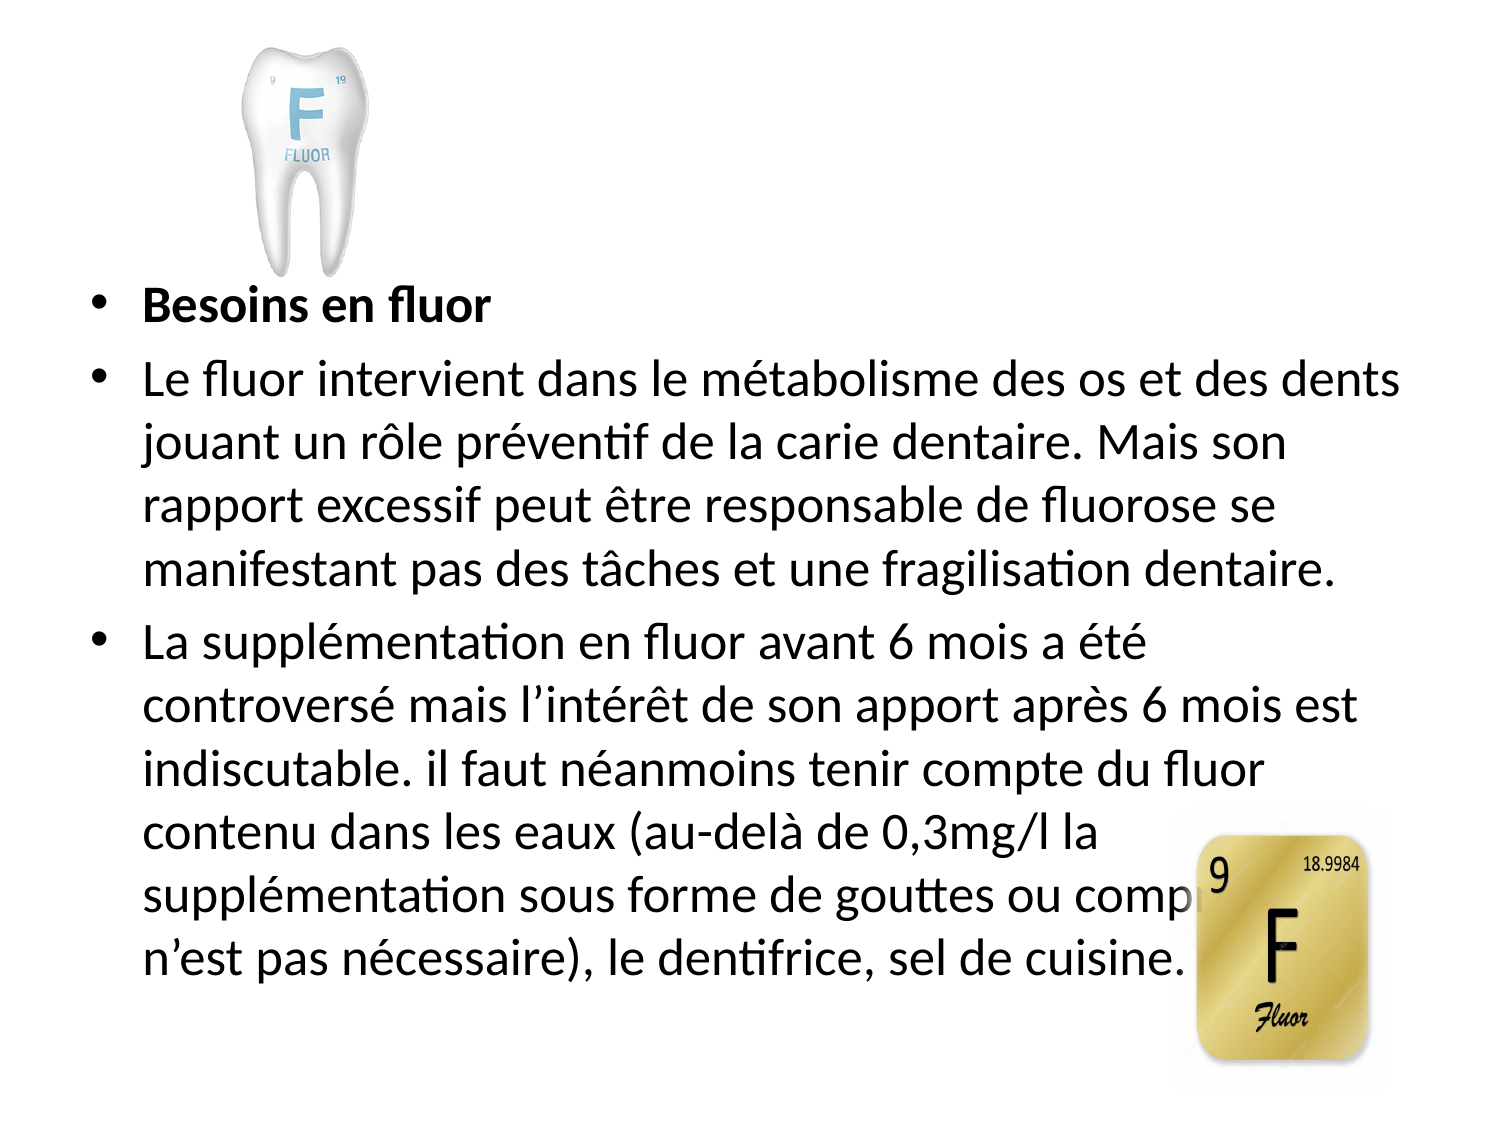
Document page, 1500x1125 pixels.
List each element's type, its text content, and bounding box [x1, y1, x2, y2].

picture [201, 41, 409, 281]
picture [1170, 805, 1392, 1095]
list Besoins en fluor Le fluor intervient dans le métabolisme des os et des dents jouant un rôle préventif de la carie dentaire. Mais son rapport excessif peut être responsable de fluorose se manifestant pas des tâches et une fragilisation dentaire. La supplémentation en fluor avant 6 mois a été controversé mais l’intérêt de son apport après 6 mois est indiscutable. il faut néanmoins tenir compte du fluor contenu dans les eaux (au-delà de 0,3mg/l la supplémentation sous forme de gouttes ou comprimés n’est pas nécessaire), le dentifrice, sel de cuisine. [75, 262, 1425, 1005]
